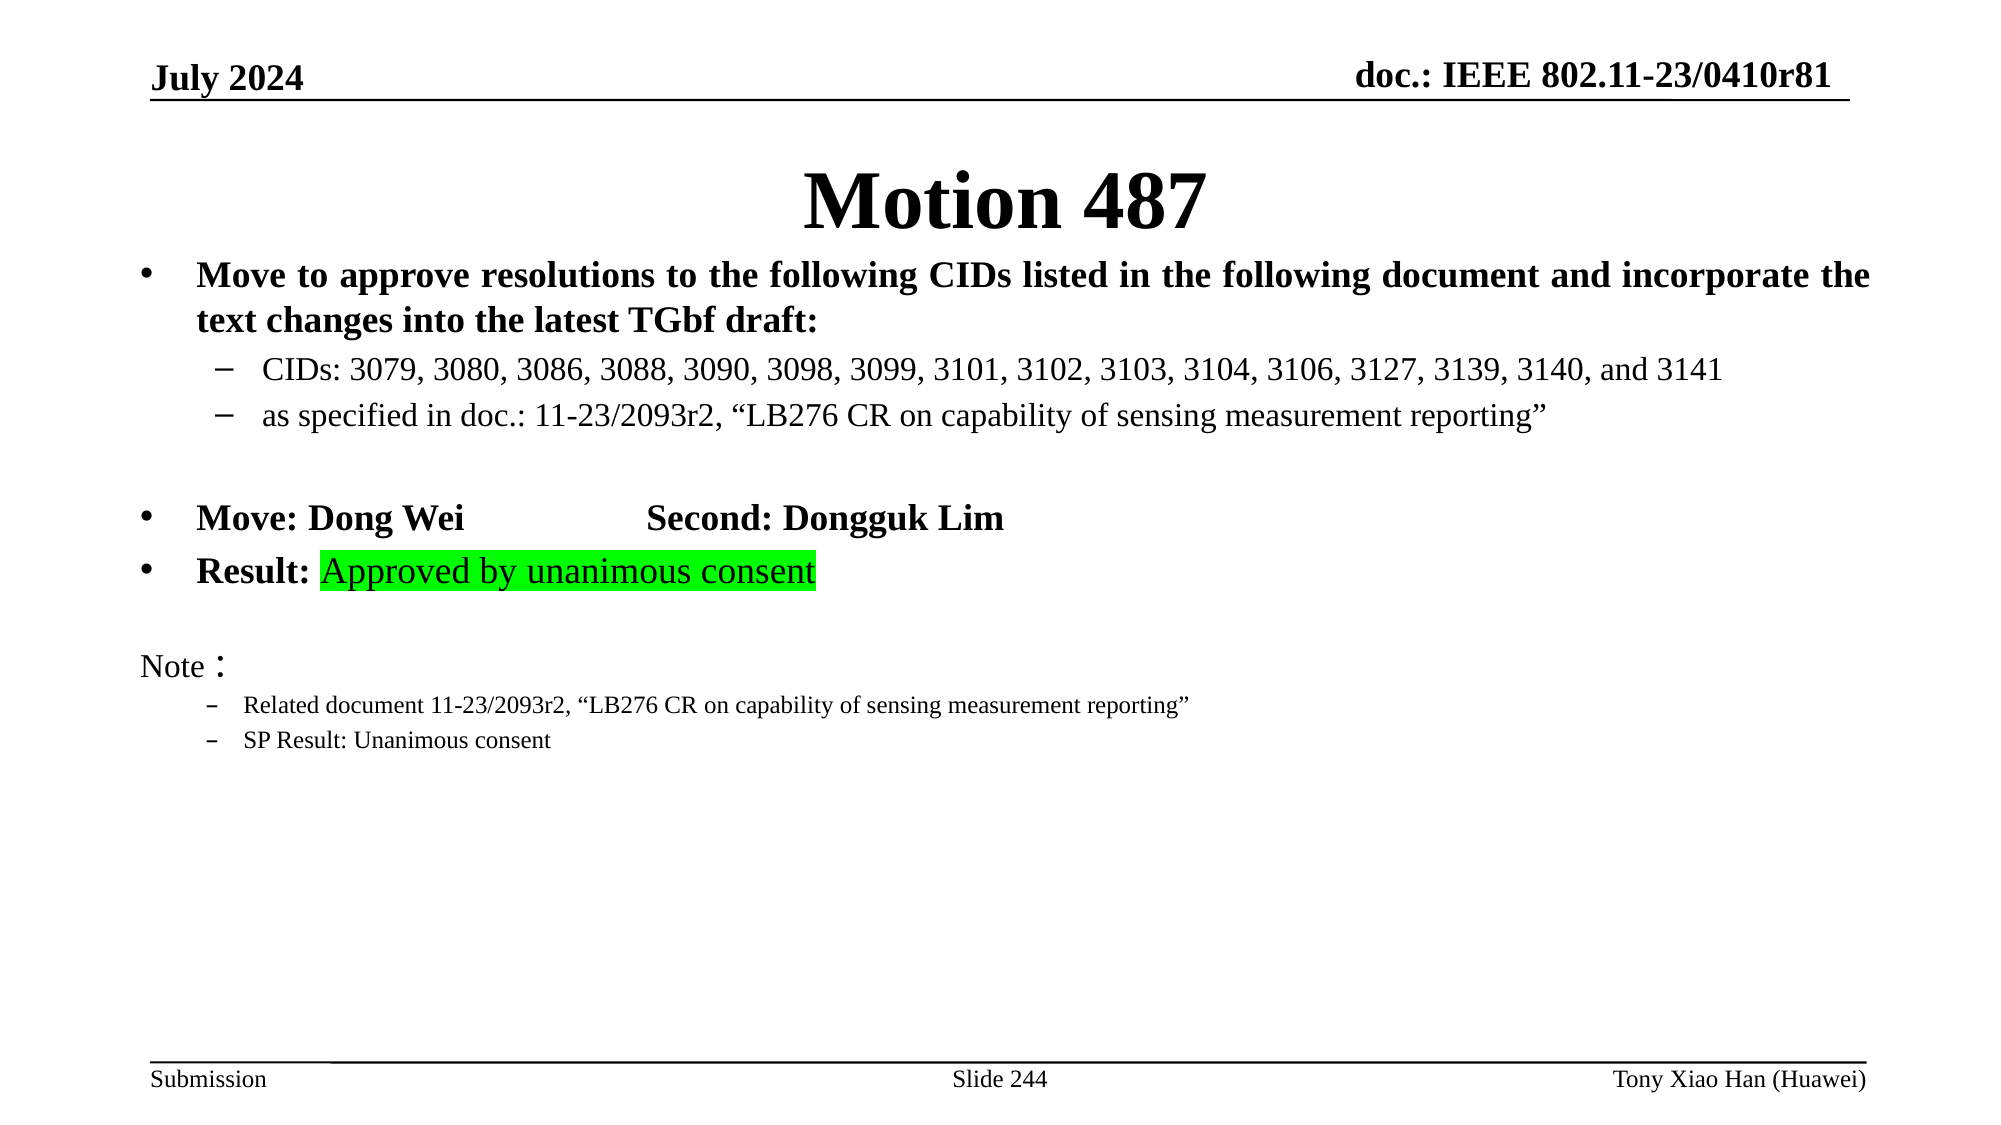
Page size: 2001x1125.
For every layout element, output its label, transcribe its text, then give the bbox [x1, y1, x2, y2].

text_box Move to approve resolutions to the following CIDs listed in the following document and incorporate the text changes into the latest TGbf draft: CIDs: 3079, 3080, 3086, 3088, 3090, 3098, 3099, 3101, 3102, 3103, 3104, 3106, 3127, 3139, 3140, and 3141 as specified in doc.: 11-23/2093r2, “LB276 CR on capability of sensing measurement reporting” Move: Dong Wei Second: Dongguk Lim Result: Approved by unanimous consent Note： Related document 11-23/2093r2, “LB276 CR on capability of sensing measurement reporting” SP Result: Unanimous consent [125, 212, 1888, 988]
text_box Motion 487 [368, 137, 1644, 212]
